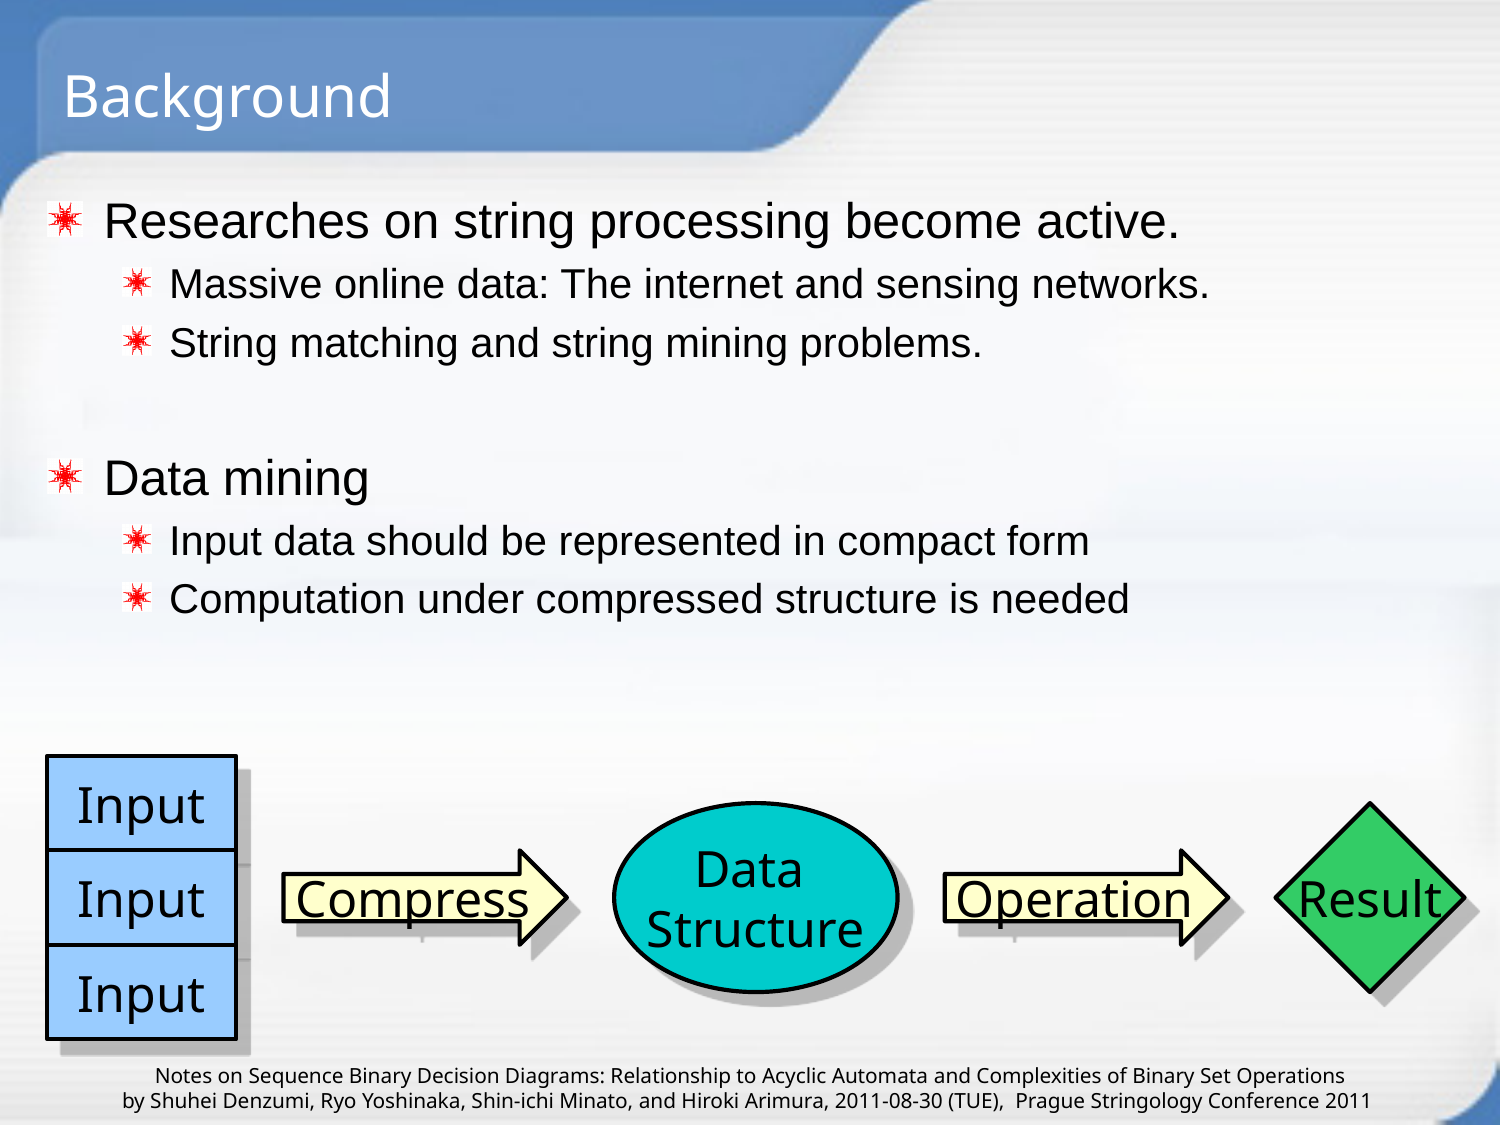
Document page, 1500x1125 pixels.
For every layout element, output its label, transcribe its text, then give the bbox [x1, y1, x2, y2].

title Background [47, 47, 898, 142]
picture [0, 0, 1500, 1125]
text_box Operation [942, 848, 1231, 947]
text_box Compress [281, 848, 569, 947]
text_box Input [45, 754, 238, 848]
list Researches on string processing become active. Massive online data: The internet and sensing networks. String matching and string mining problems. Data mining Input data should be represented in compact form Computation under compressed structure is needed [47, 188, 1465, 1040]
text_box Result [1273, 800, 1467, 995]
text_box Data Structure [612, 800, 900, 995]
text_box Input [45, 943, 238, 1041]
text_box Notes on Sequence Binary Decision Diagrams: Relationship to Acyclic Automata and Complexities of Binary Set Operations by Shuhei Denzumi, Ryo Yoshinaka, Shin-ichi Minato, and Hiroki Arimura, 2011-08-30 (TUE), Prague Stringology Conference 2011 [41, 1062, 1459, 1111]
text_box Input [45, 848, 238, 943]
